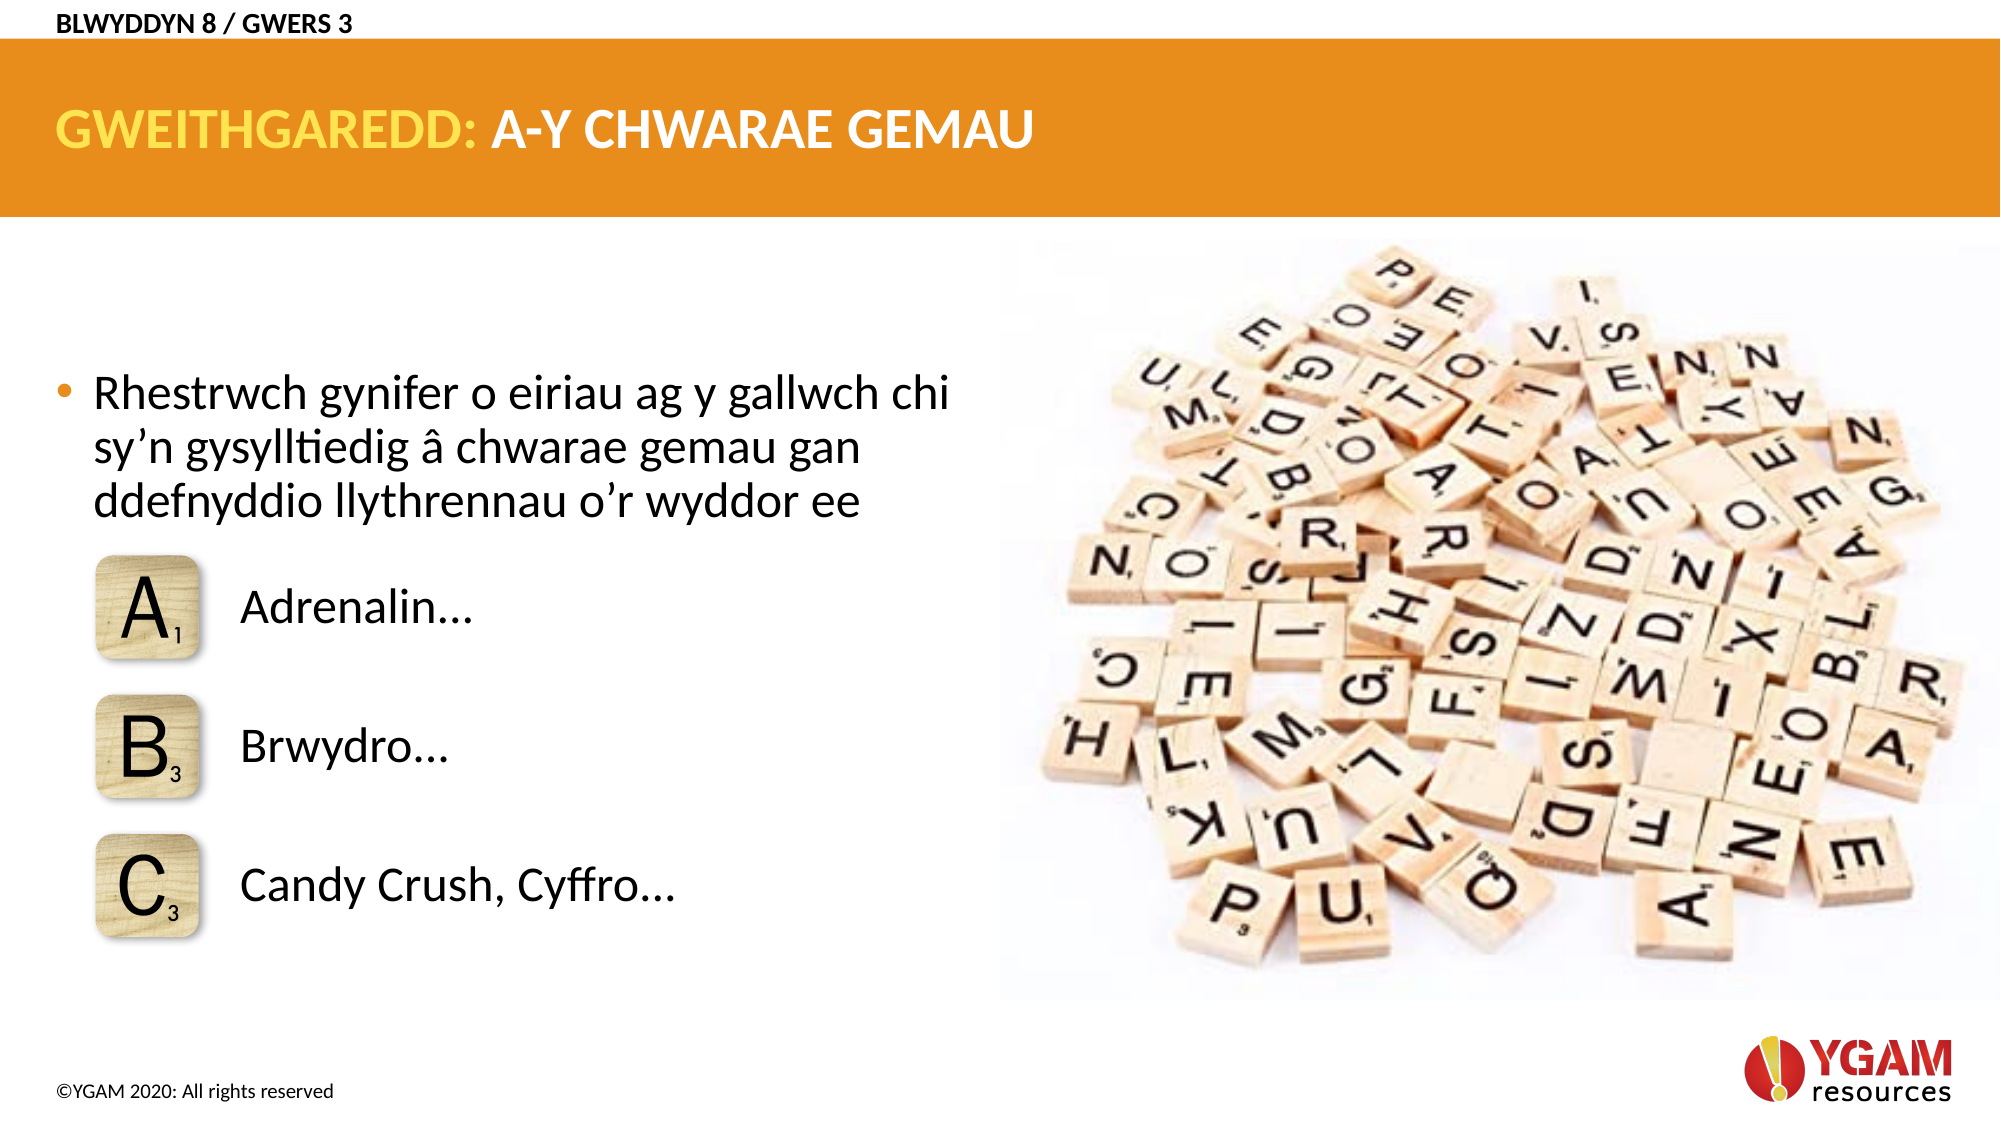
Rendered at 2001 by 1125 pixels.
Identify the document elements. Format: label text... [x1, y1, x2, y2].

text_box [94, 693, 200, 799]
text_box Adrenalin... [225, 555, 999, 659]
picture [1739, 1033, 1956, 1108]
text_box [94, 554, 200, 660]
text_box [94, 832, 200, 939]
text_box Candy Crush, Cyffro... [225, 834, 999, 938]
list BLWYDDYN 8 / GWERS 3 [40, 0, 920, 57]
title GWEITHGAREDD: A-Y CHWARAE GEMAU [40, 40, 1956, 219]
text_box Brwydro... [225, 694, 999, 798]
list Rhestrwch gynifer o eiriau ag y gallwch chi sy’n gysylltiedig â chwarae gemau gan ddefnyddio llythrennau o’r wyddor ee [40, 358, 999, 544]
picture [999, 239, 2000, 1000]
